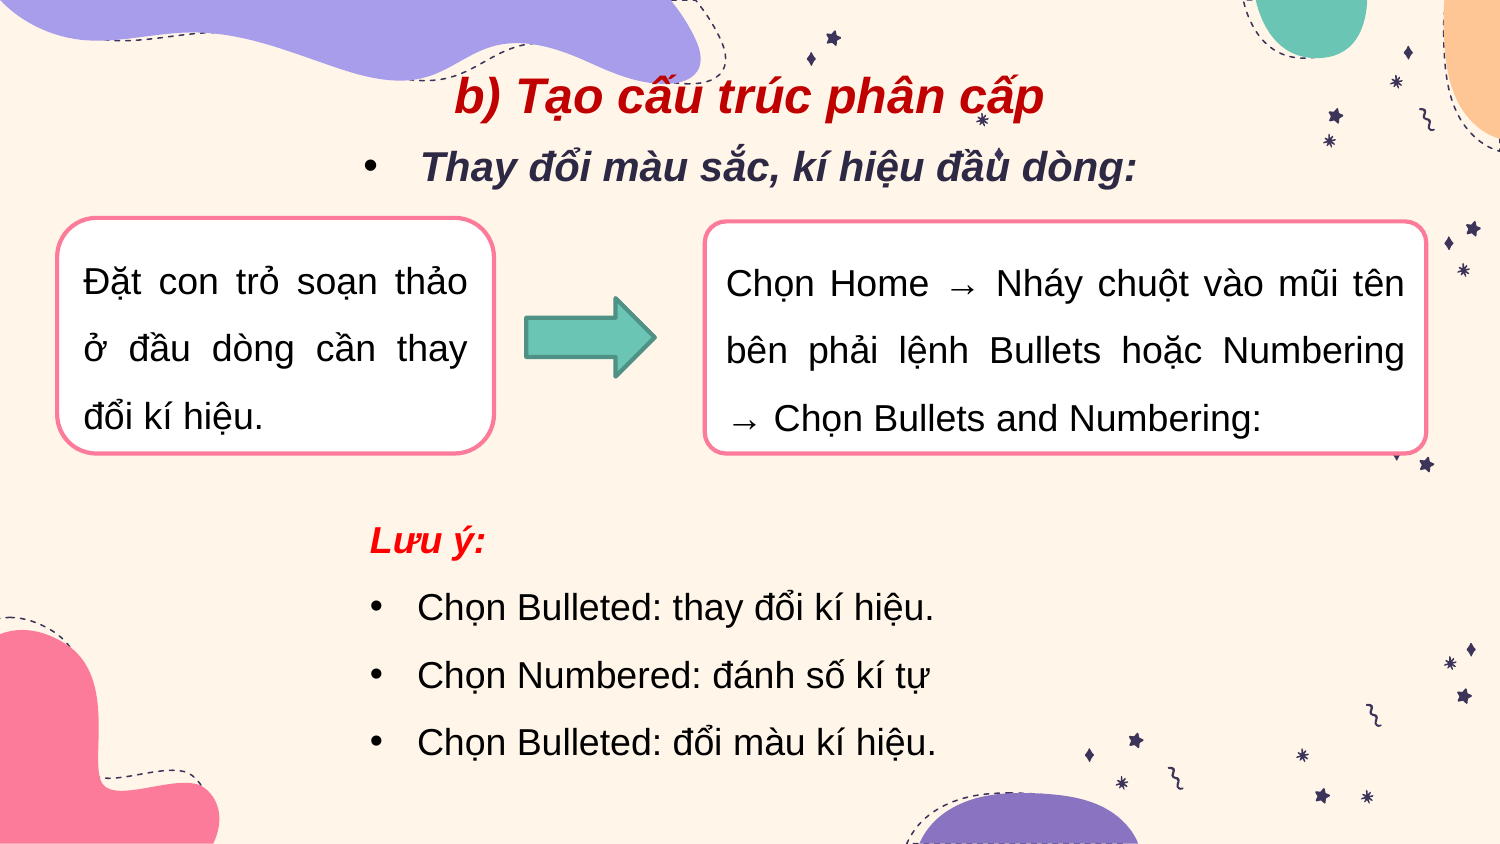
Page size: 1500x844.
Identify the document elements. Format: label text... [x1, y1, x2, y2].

text_box [524, 296, 657, 379]
text_box Chọn Home → Nháy chuột vào mũi tên bên phải lệnh Bullets hoặc Numbering → Chọn Bullets and Numbering: [702, 219, 1429, 456]
text_box b) Tạo cấu trúc phân cấp [371, 25, 1129, 107]
text_box Thay đổi màu sắc, kí hiệu đầu dòng: [320, 107, 1181, 198]
text_box Đặt con trỏ soạn thảo ở đầu dòng cần thay đổi kí hiệu. [55, 215, 497, 456]
text_box Lưu ý: Chọn Bulleted: thay đổi kí hiệu. Chọn Numbered: đánh số kí tự Chọn Bulleted: đổi màu kí hiệu. [355, 485, 955, 771]
